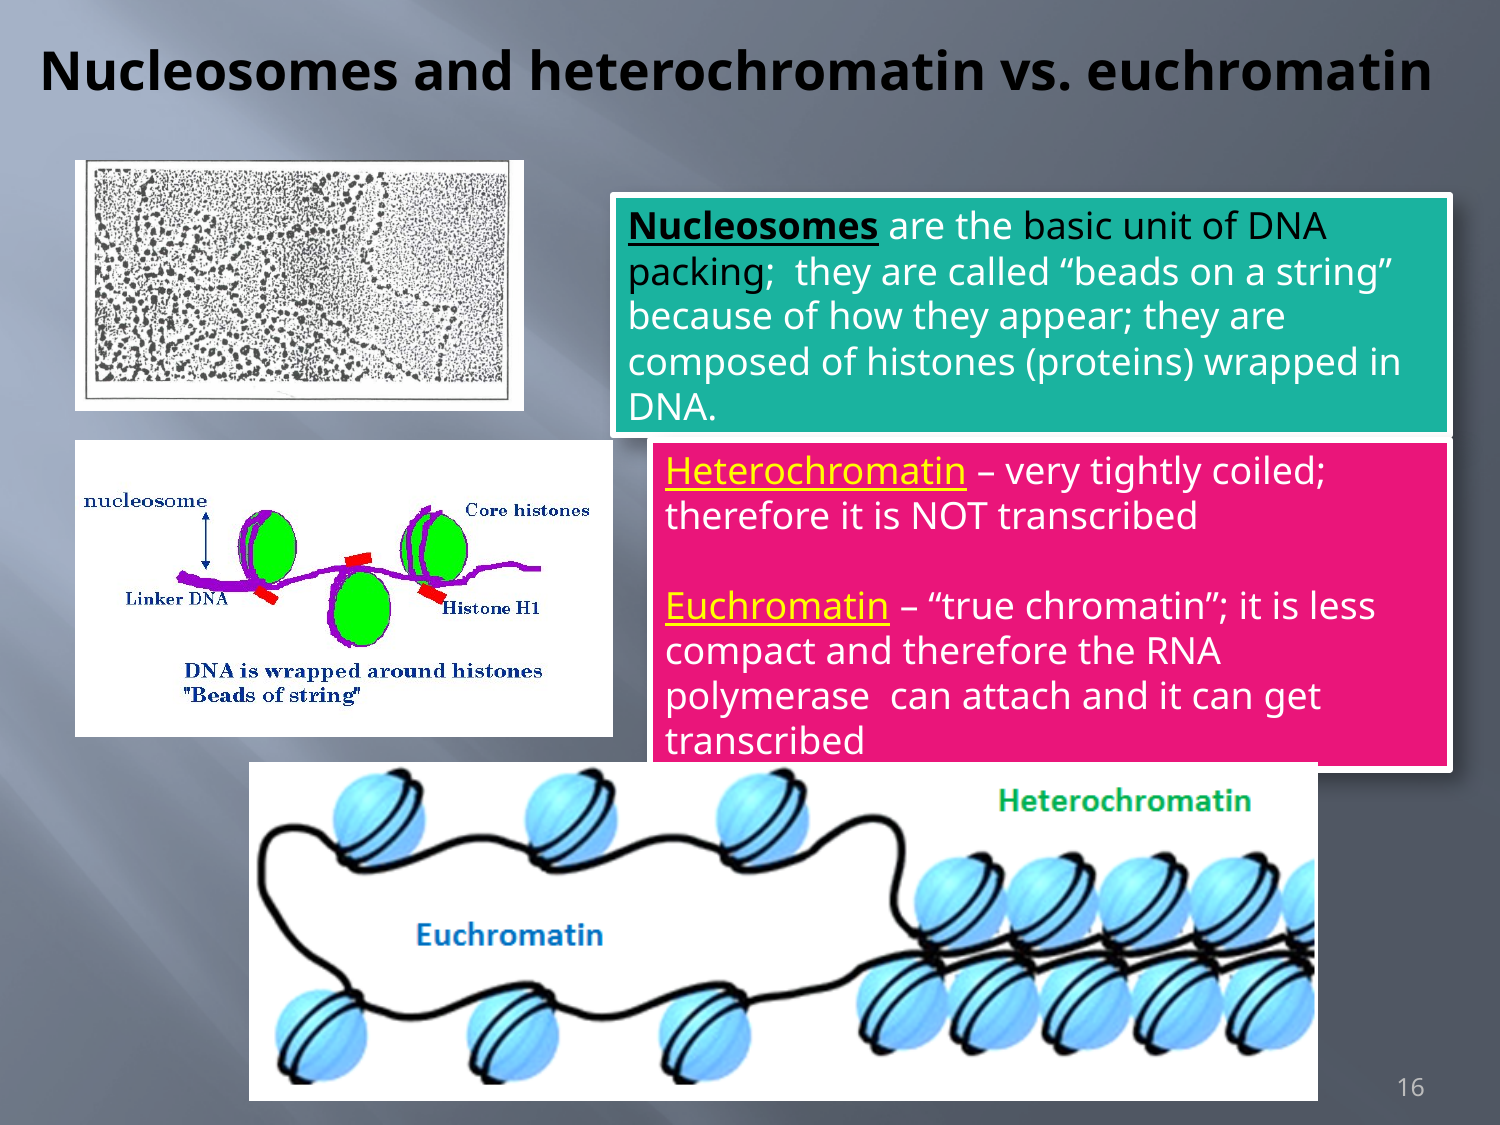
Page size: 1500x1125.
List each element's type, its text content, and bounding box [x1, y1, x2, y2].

text_box Heterochromatin – very tightly coiled; therefore it is NOT transcribed Euchromatin – “true chromatin”; it is less compact and therefore the RNA polymerase can attach and it can get transcribed [647, 437, 1453, 773]
text_box Nucleosomes are the basic unit of DNA packing; they are called “beads on a string” because of how they appear; they are composed of histones (proteins) wrapped in DNA. [610, 192, 1453, 438]
picture [74, 159, 524, 412]
picture [249, 761, 1319, 1102]
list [74, 439, 613, 737]
slide_number 16 [1360, 1052, 1425, 1113]
title Nucleosomes and heterochromatin vs. euchromatin [24, 0, 1450, 138]
